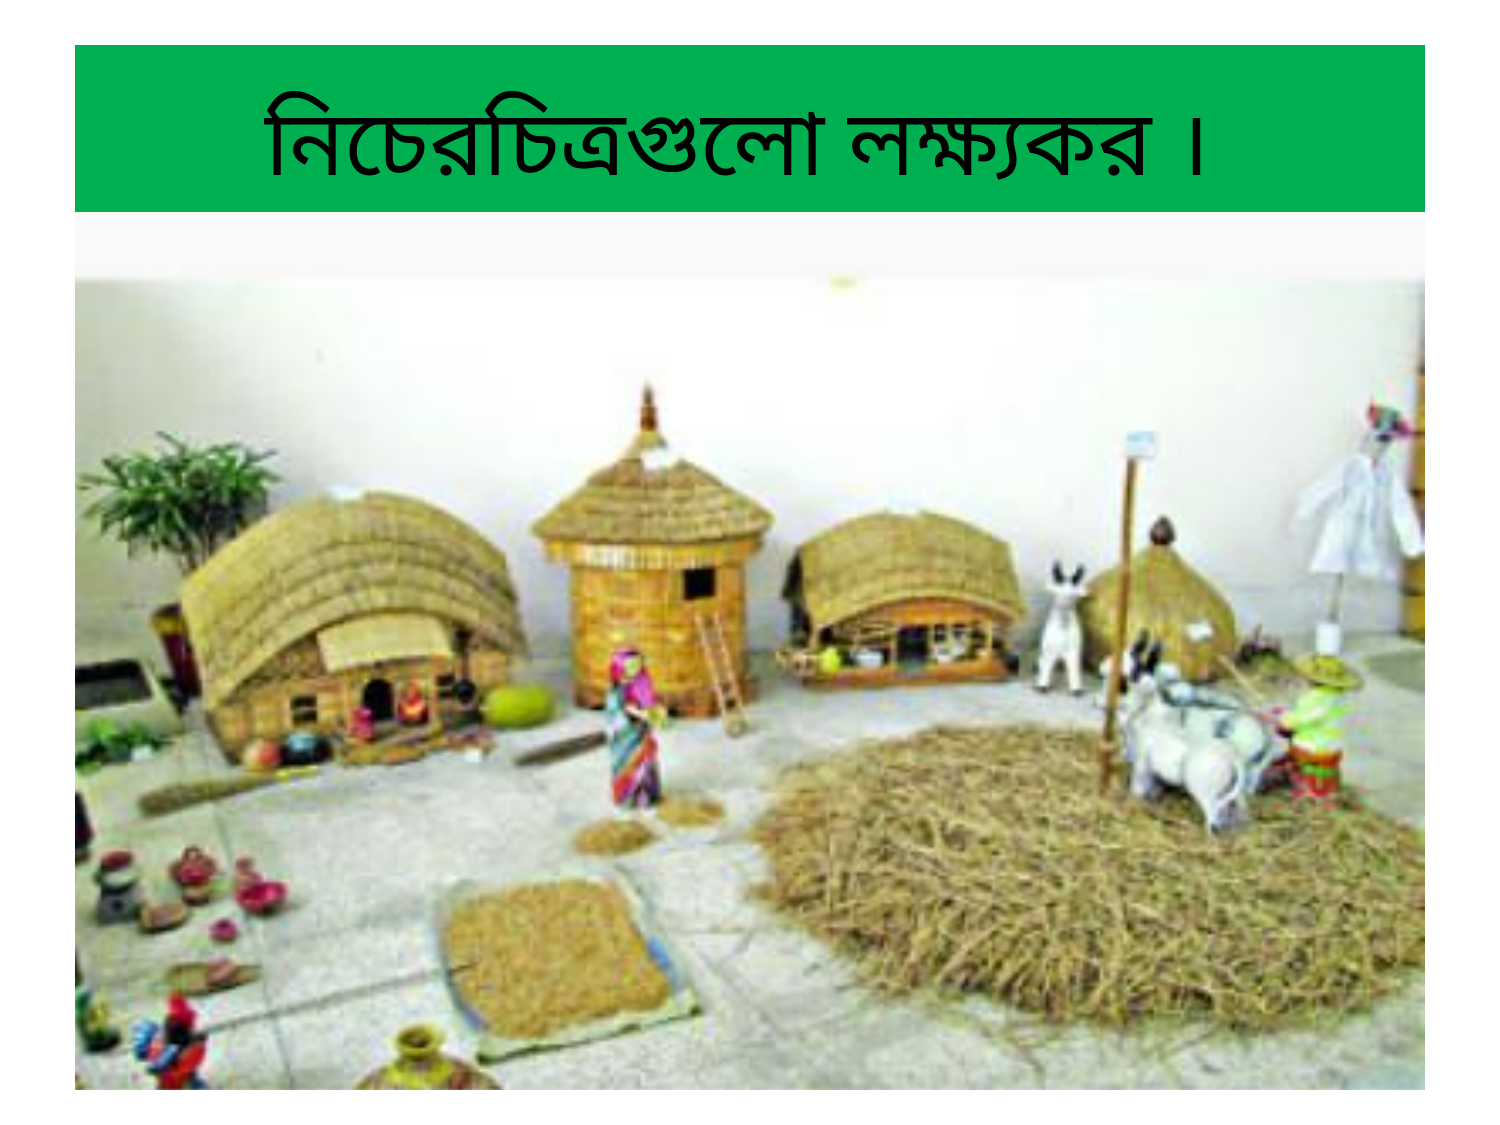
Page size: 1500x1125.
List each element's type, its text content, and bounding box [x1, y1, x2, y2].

title নিচেরচিত্রগুলো লক্ষ্যকর । [75, 45, 1425, 211]
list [74, 212, 1426, 1090]
